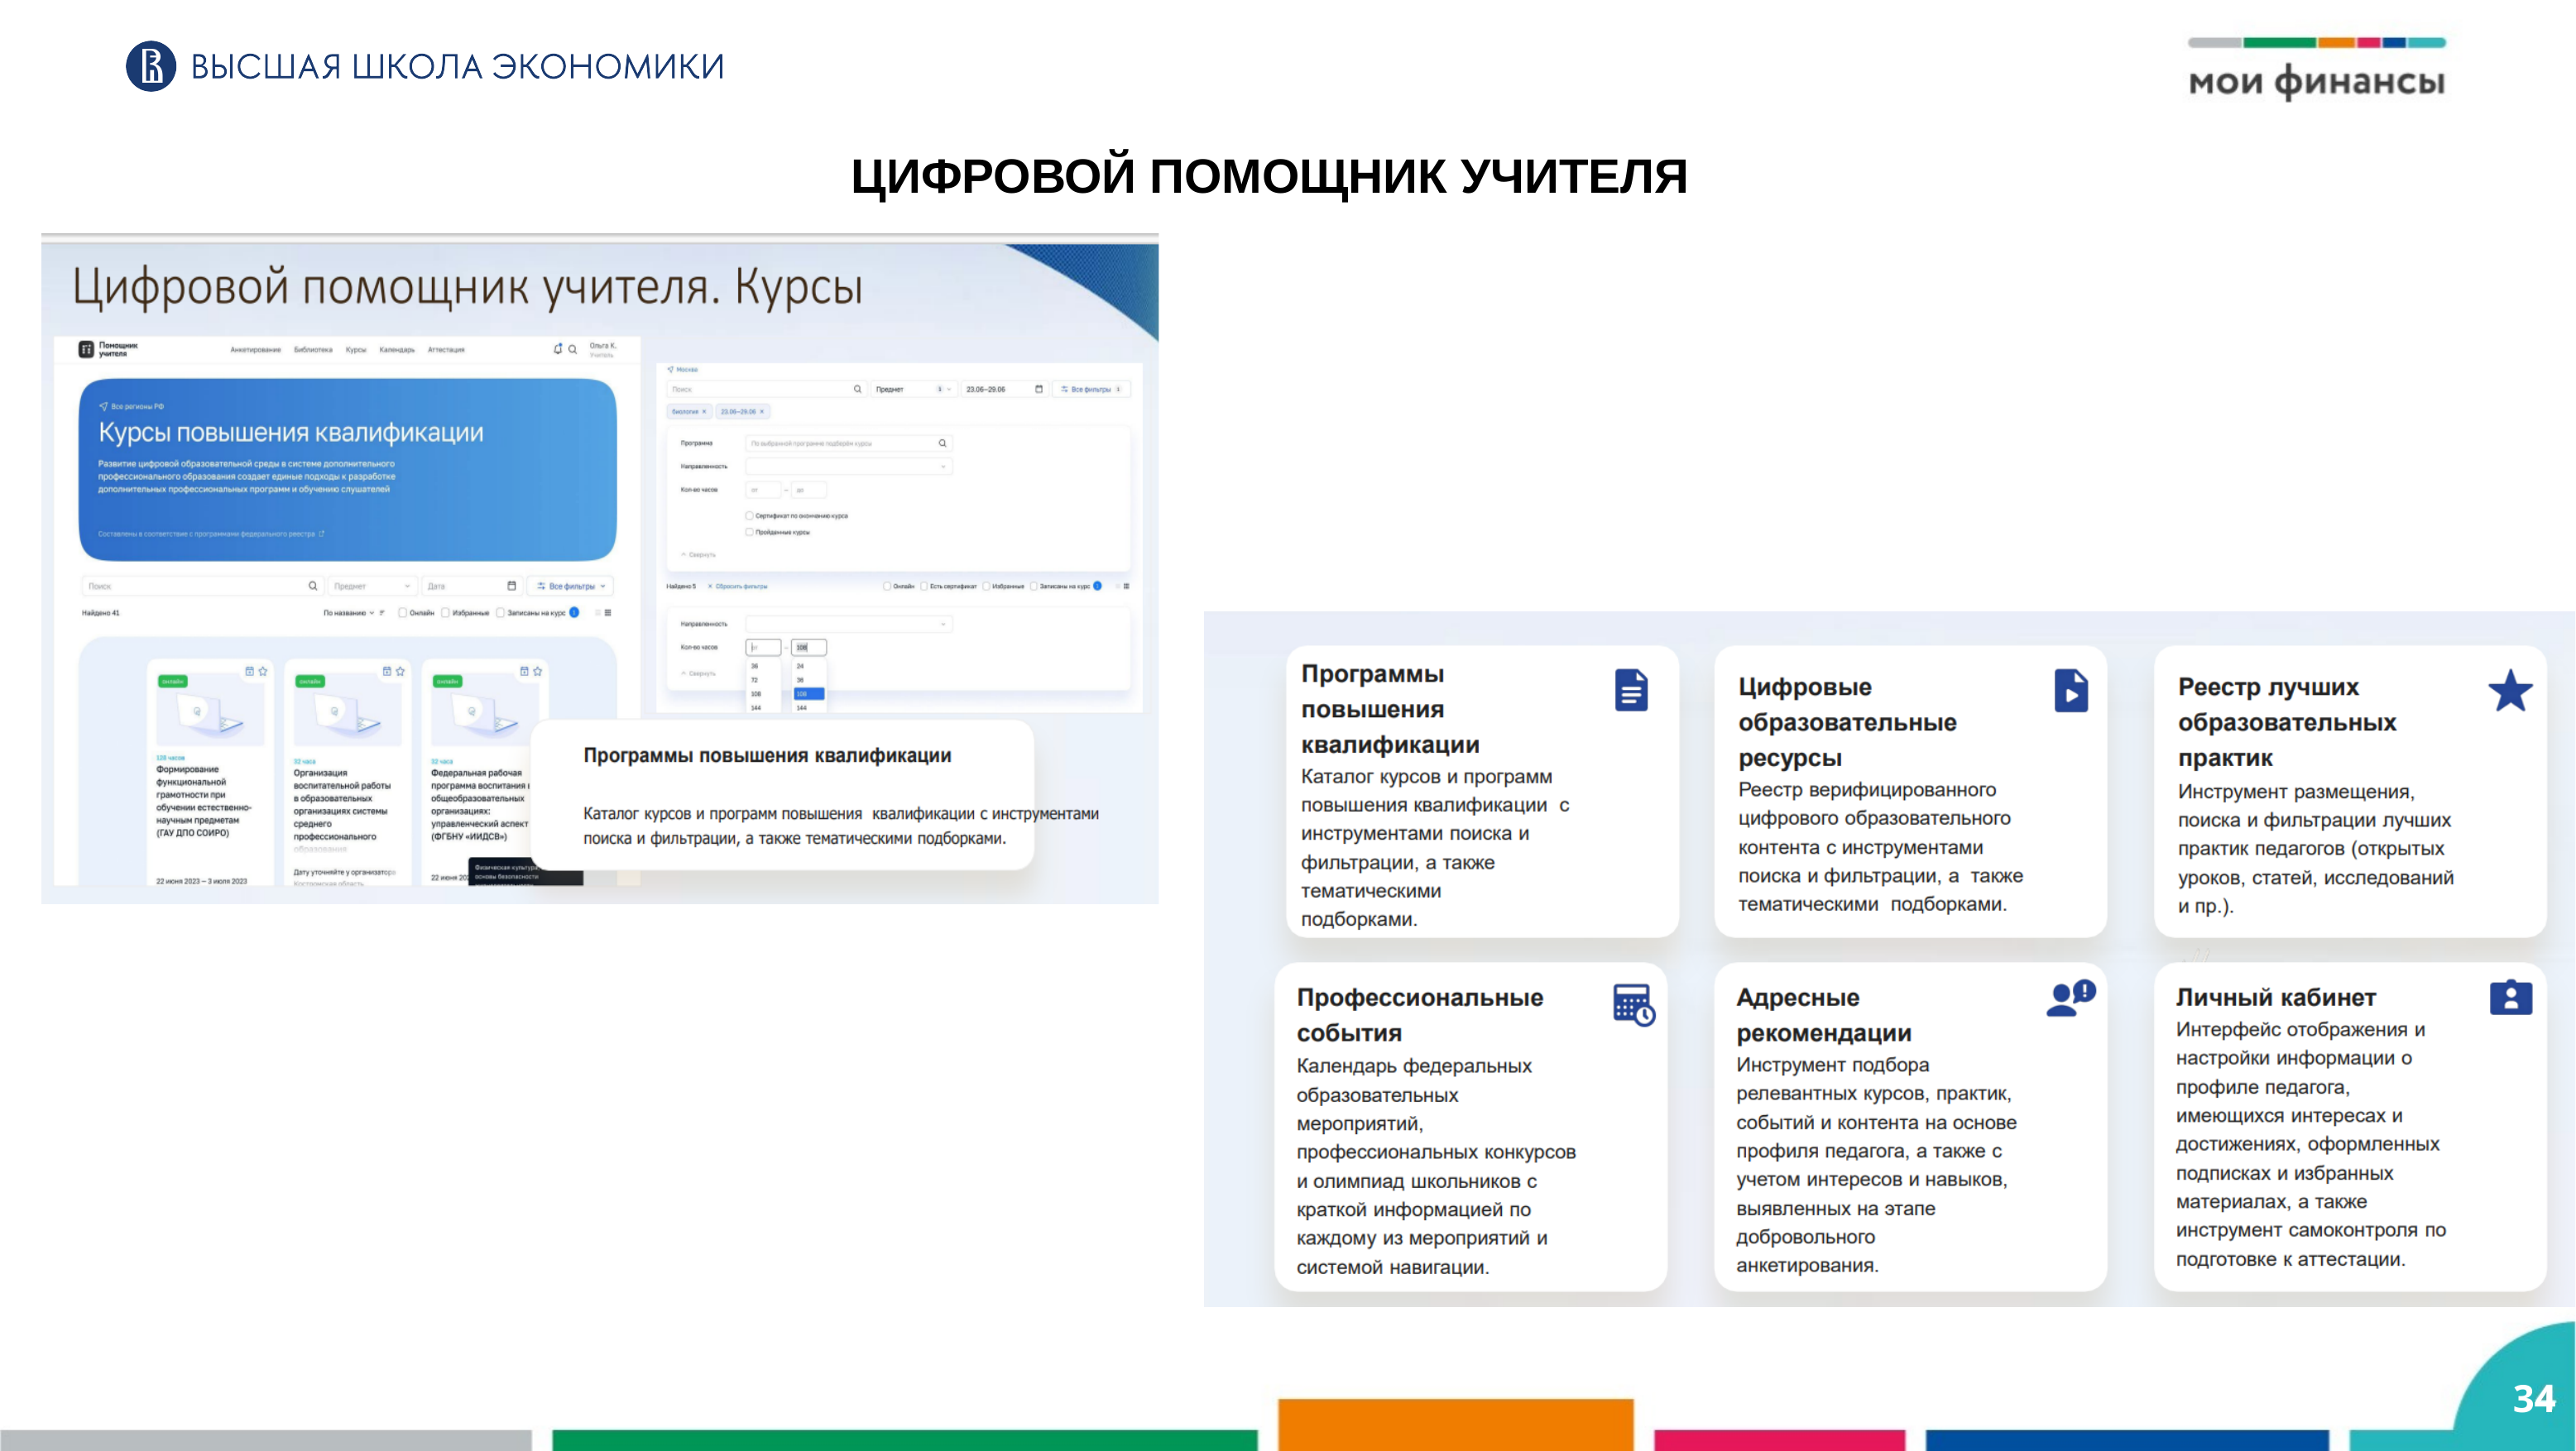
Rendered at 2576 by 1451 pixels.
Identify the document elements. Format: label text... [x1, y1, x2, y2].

slide_number 34 [2470, 1365, 2576, 1430]
picture [0, 0, 2576, 1451]
text_box ЦИФРОВОЙ ПОМОЩНИК УЧИТЕЛЯ [650, 138, 1890, 234]
